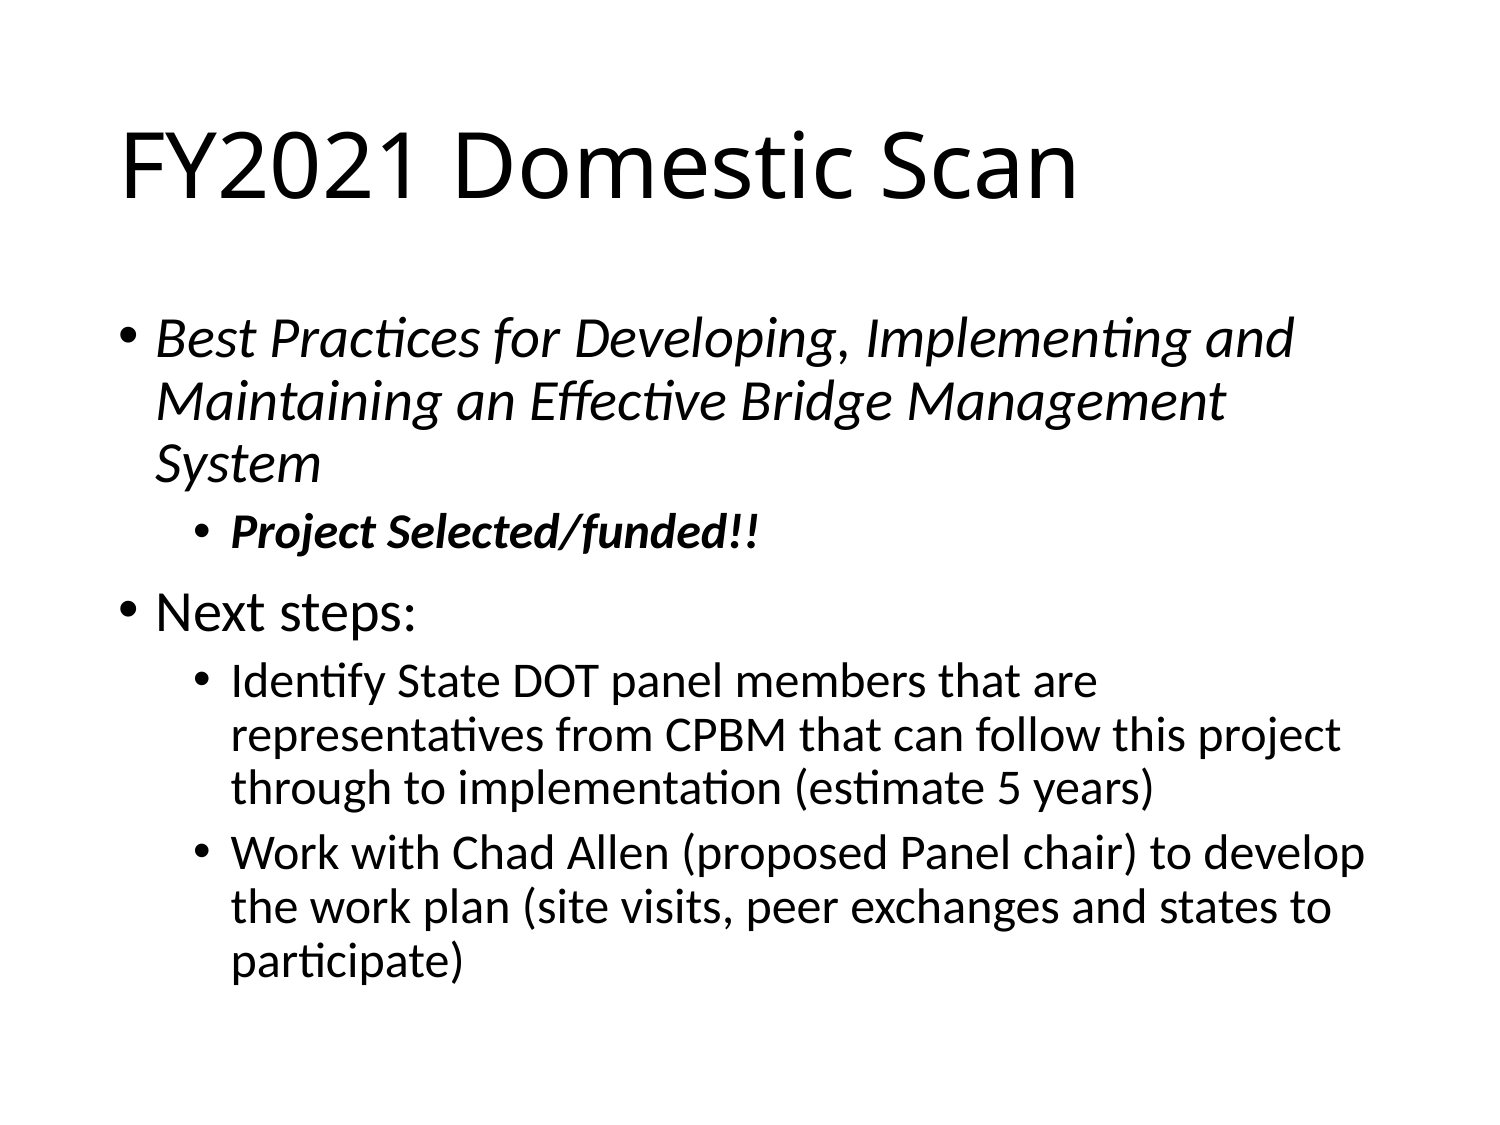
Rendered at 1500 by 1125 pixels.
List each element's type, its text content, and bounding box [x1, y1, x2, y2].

list Best Practices for Developing, Implementing and Maintaining an Effective Bridge Management System Project Selected/funded!! Next steps: Identify State DOT panel members that are representatives from CPBM that can follow this project through to implementation (estimate 5 years) Work with Chad Allen (proposed Panel chair) to develop the work plan (site visits, peer exchanges and states to participate) [103, 299, 1397, 1014]
title FY2021 Domestic Scan [103, 59, 1397, 278]
